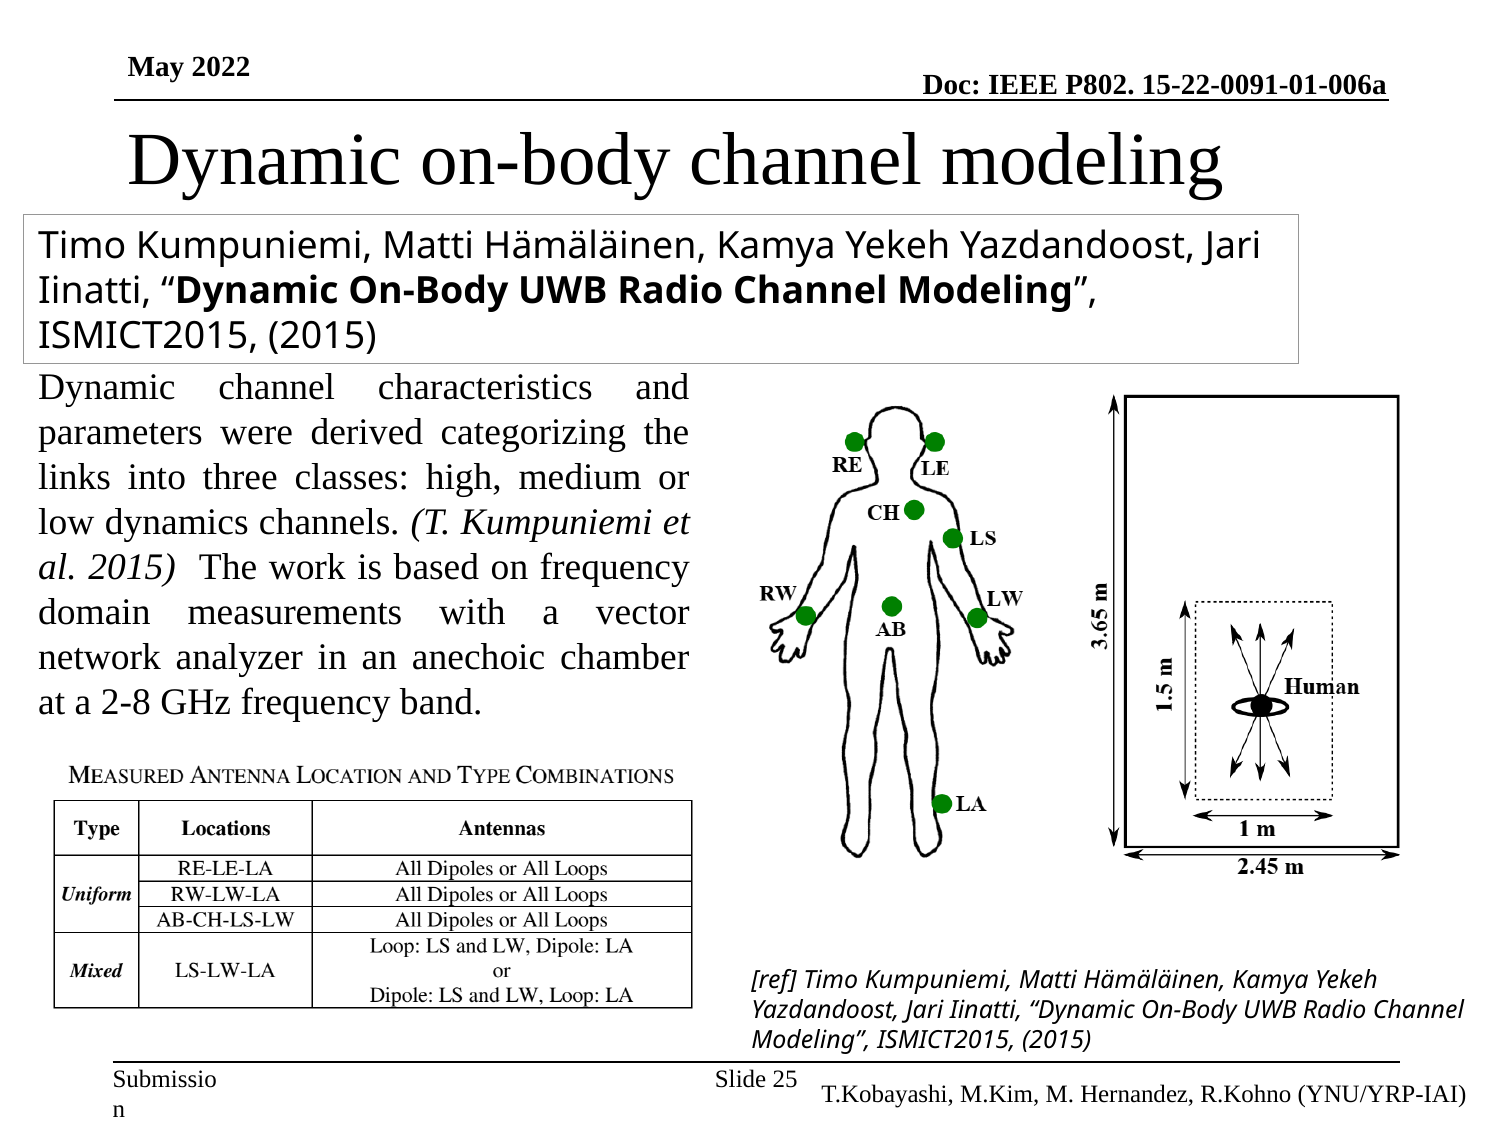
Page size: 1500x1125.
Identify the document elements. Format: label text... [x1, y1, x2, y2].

text_box Dynamic channel characteristics and parameters were derived categorizing the links into three classes: high, medium or low dynamics channels. (T. Kumpuniemi et al. 2015) The work is based on frequency domain measurements with a vector network analyzer in an anechoic chamber at a 2-8 GHz frequency band. [23, 354, 706, 730]
text_box Timo Kumpuniemi, Matti Hämäläinen, Kamya Yekeh Yazdandoost, Jari Iinatti, “Dynamic On-Body UWB Radio Channel Modeling”, ISMICT2015, (2015) [23, 214, 1299, 364]
title Dynamic on-body channel modeling [112, 112, 1388, 197]
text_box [44, 758, 706, 1016]
slide_number Slide 25 [712, 1062, 801, 1093]
footer T.Kobayashi, M.Kim, M. Hernandez, R.Kohno (YNU/YRP-IAI) [800, 1062, 1483, 1109]
text_box [ref] Timo Kumpuniemi, Matti Hämäläinen, Kamya Yekeh Yazdandoost, Jari Iinatti, “Dynamic On-Body UWB Radio Channel Modeling”, ISMICT2015, (2015) [736, 956, 1483, 1061]
picture [749, 371, 1411, 887]
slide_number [112, 62, 375, 98]
